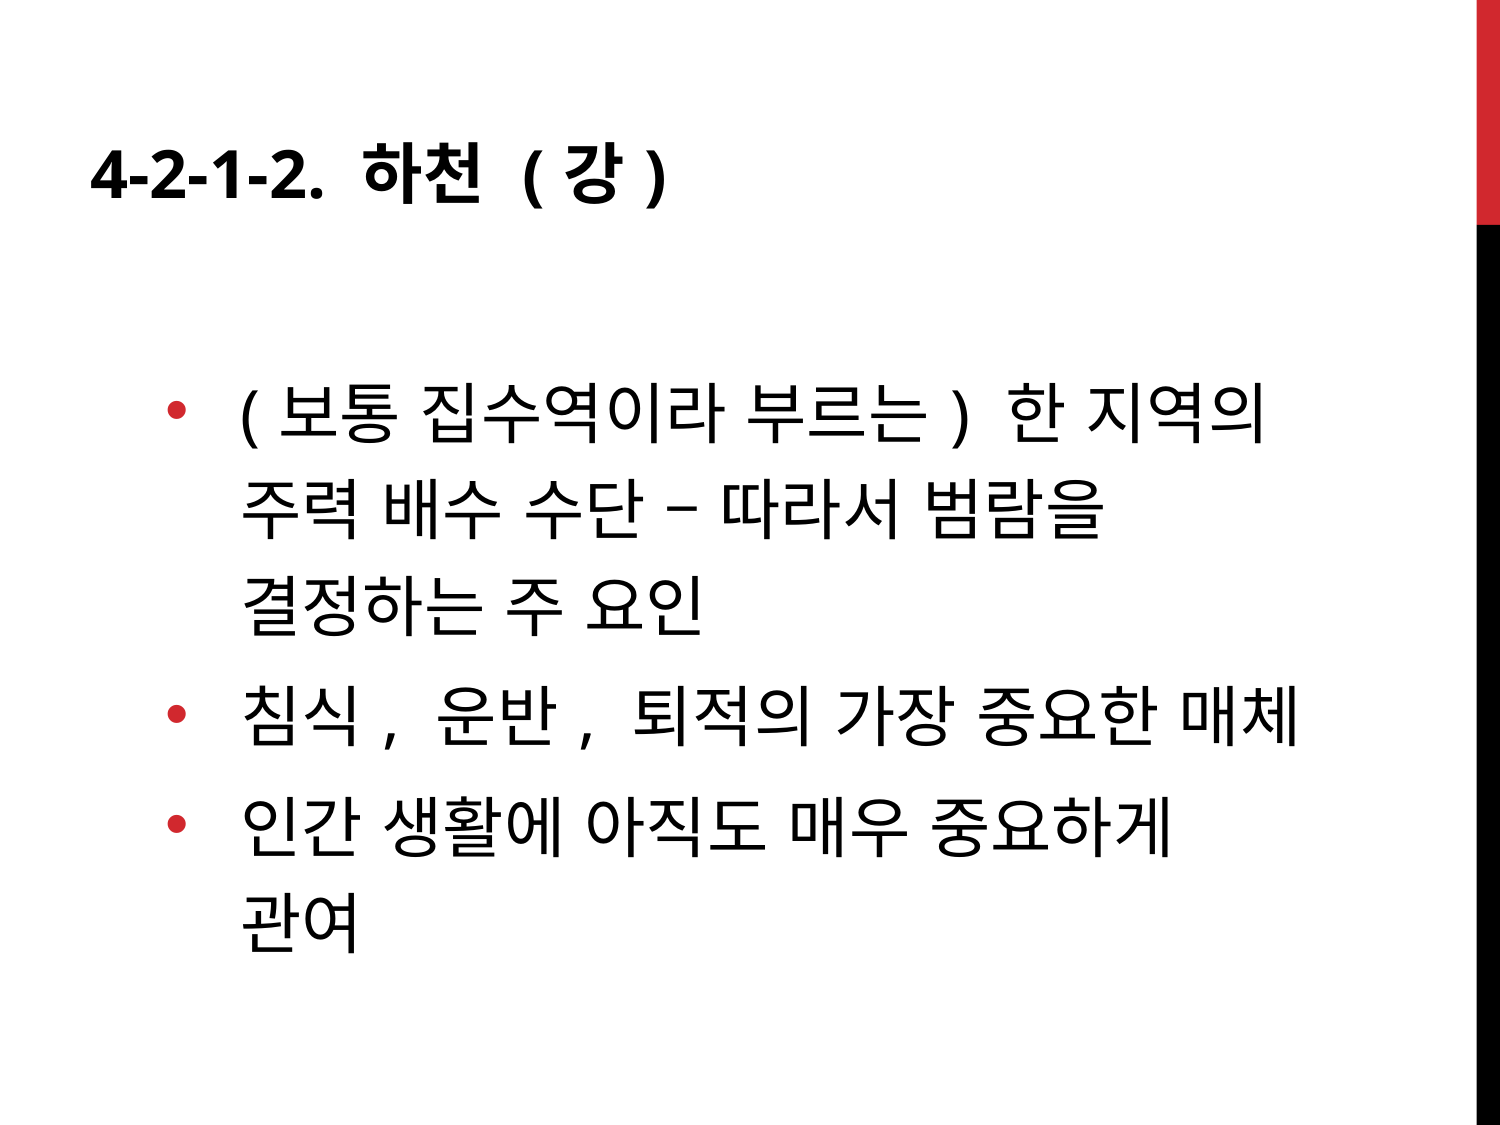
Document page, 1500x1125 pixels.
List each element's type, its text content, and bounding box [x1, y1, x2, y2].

list 4-2-1-2. 하천 (강) (보통 집수역이라 부르는) 한 지역의 주력 배수 수단 – 따라서 범람을 결정하는 주 요인 침식, 운반, 퇴적의 가장 중요한 매체 인간 생활에 아직도 매우 중요하게 관여 [75, 113, 1325, 1005]
